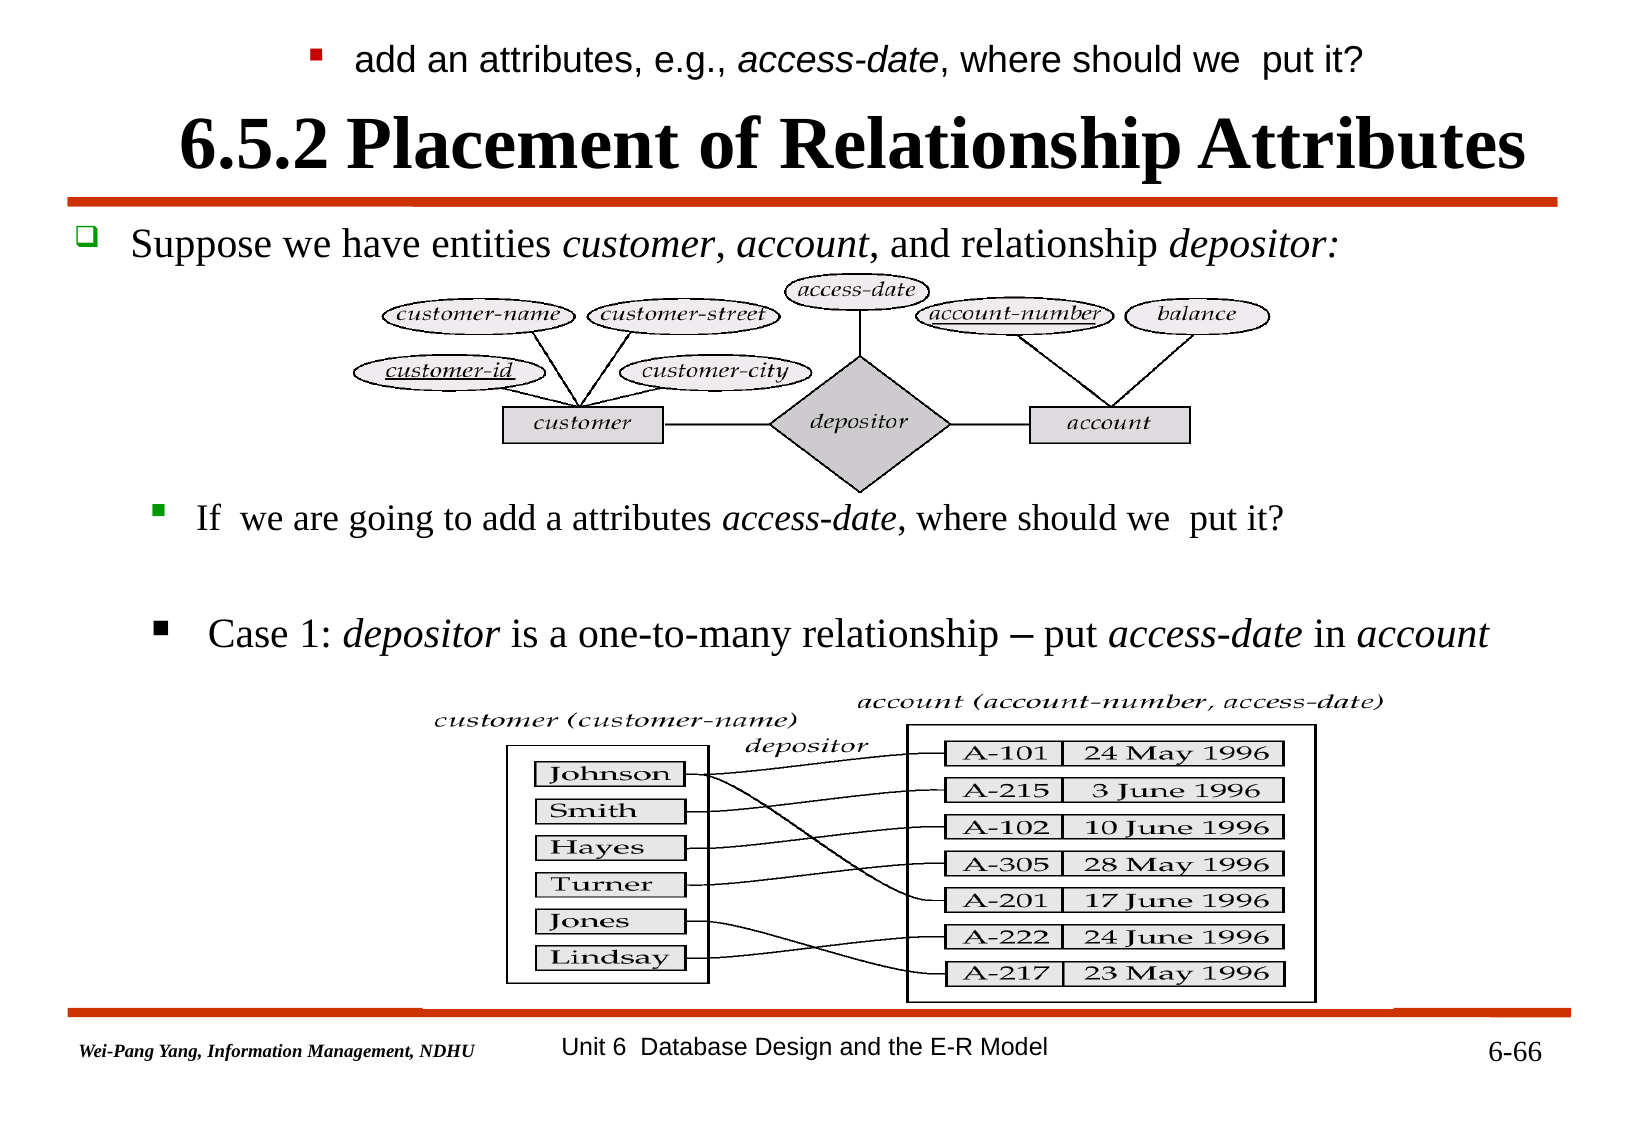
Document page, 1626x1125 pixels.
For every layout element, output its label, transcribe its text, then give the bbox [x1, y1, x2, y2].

picture [422, 682, 1394, 1010]
slide_number 6-66 [1218, 1025, 1558, 1100]
footer Unit 6 Database Design and the E-R Model [439, 1023, 1186, 1099]
picture [349, 266, 1276, 496]
list Suppose we have entities customer, account, and relationship depositor: If we are going to add a attributes access-date, where should we put it? [59, 208, 1582, 618]
title 6.5.2 Placement of Relationship Attributes [82, 85, 1625, 192]
text_box add an attributes, e.g., access-date, where should we put it? [253, 28, 1379, 88]
text_box Case 1: depositor is a one-to-many relationship – put access-date in account [69, 578, 1572, 1009]
